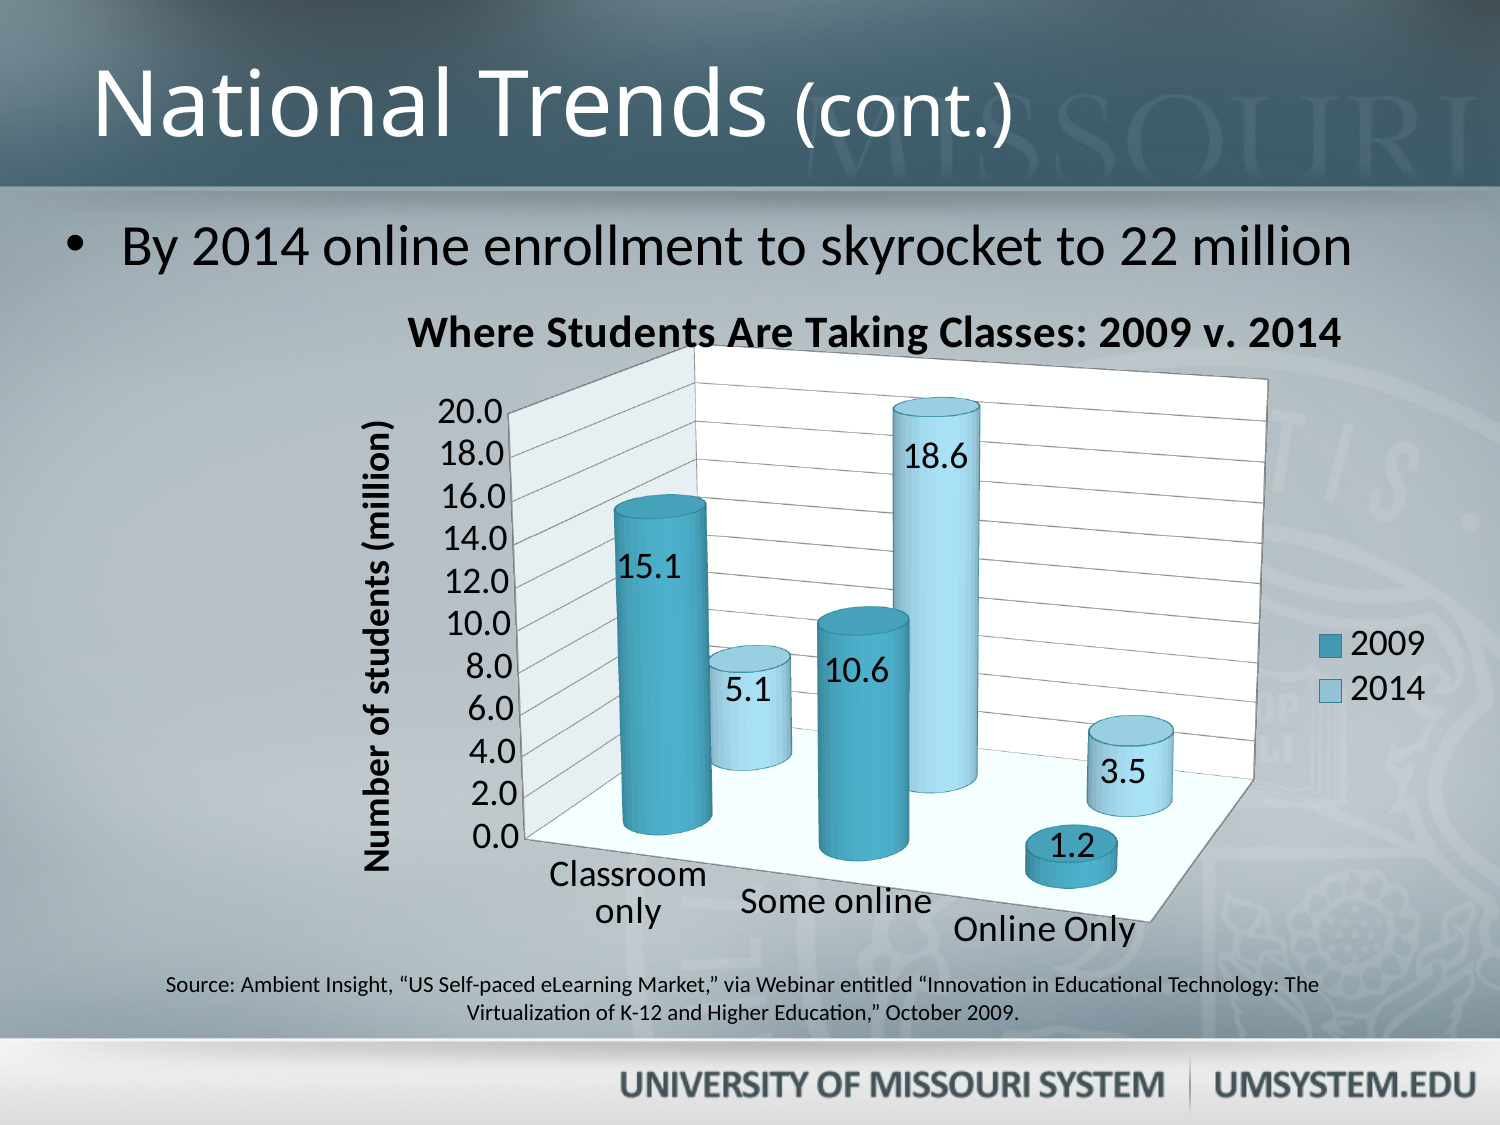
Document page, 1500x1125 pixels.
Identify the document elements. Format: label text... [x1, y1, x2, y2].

chart [74, 262, 1451, 1076]
list By 2014 online enrollment to skyrocket to 22 million [50, 200, 1450, 980]
picture [0, 0, 1500, 1125]
title National Trends (cont.) [75, 37, 1425, 163]
